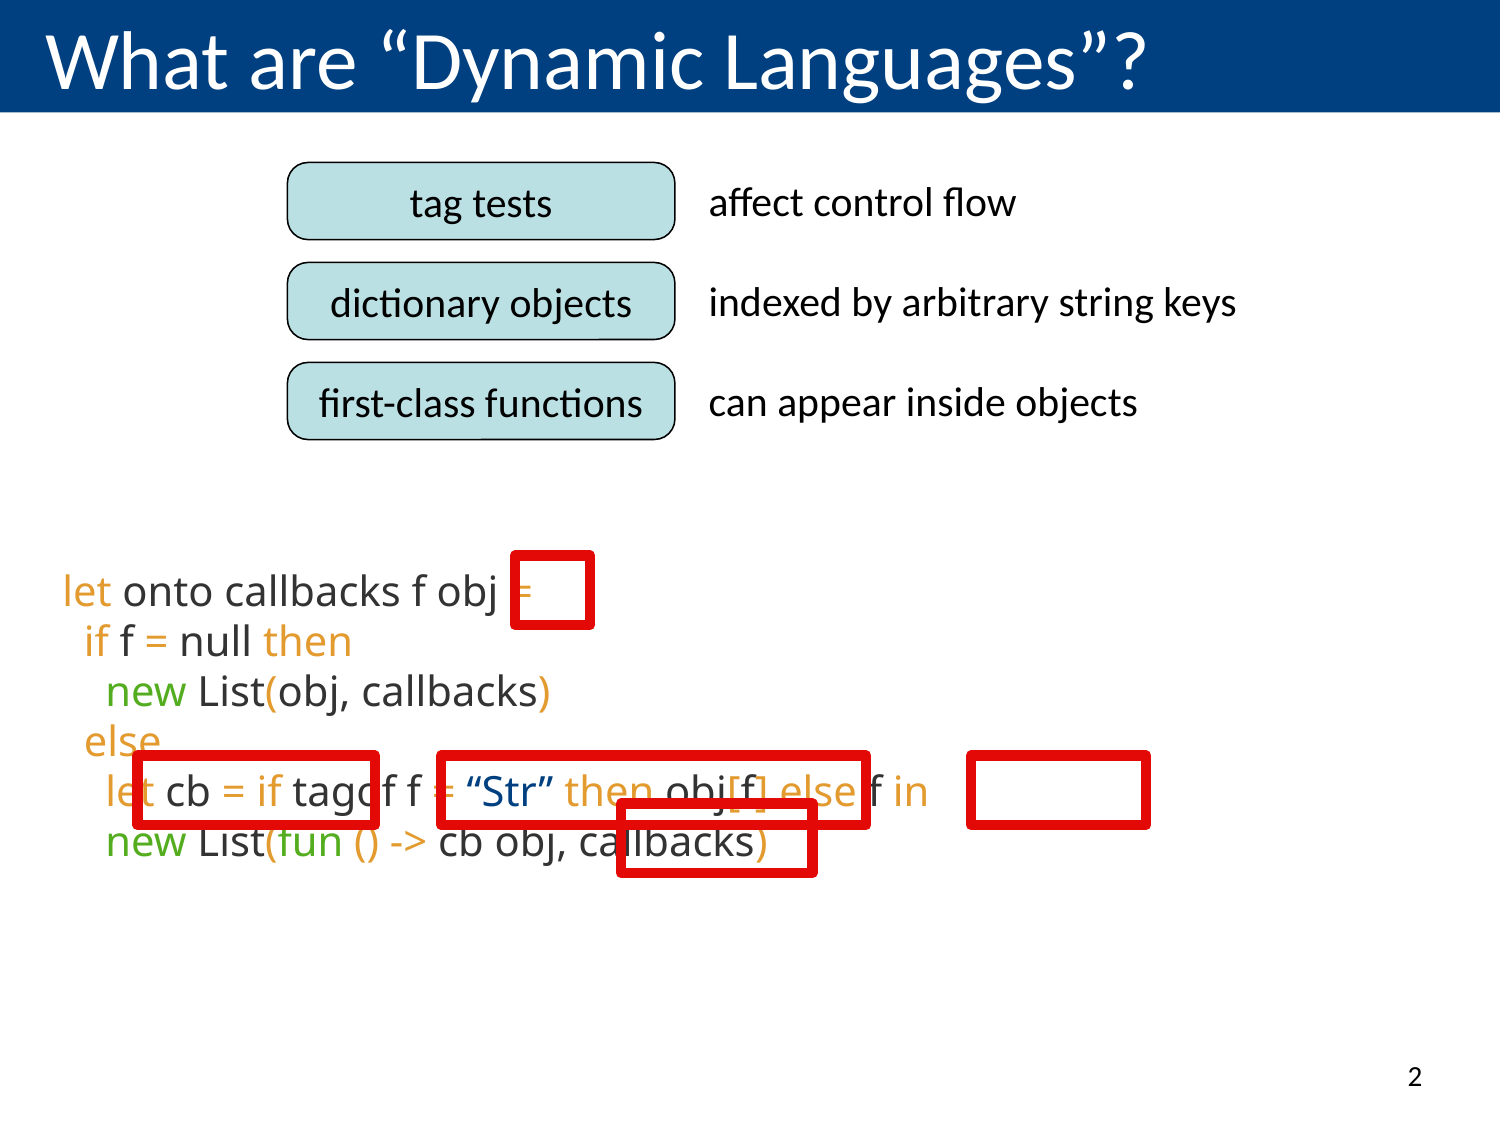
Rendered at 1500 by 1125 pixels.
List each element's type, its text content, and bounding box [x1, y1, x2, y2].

text_box let onto callbacks f obj = if f = null then new List(obj, callbacks) else let cb = if tagof f = “Str” then obj[f] else f in new List(fun () -> cb obj, callbacks) [62, 564, 1425, 865]
title What are “Dynamic Languages”? [0, 0, 1500, 113]
text_box [813, 755, 867, 825]
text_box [137, 755, 813, 874]
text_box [287, 262, 1288, 340]
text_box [287, 362, 1288, 440]
text_box [514, 555, 590, 625]
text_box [287, 162, 1288, 240]
text_box [971, 755, 1147, 825]
slide_number 2 [1074, 1024, 1438, 1101]
